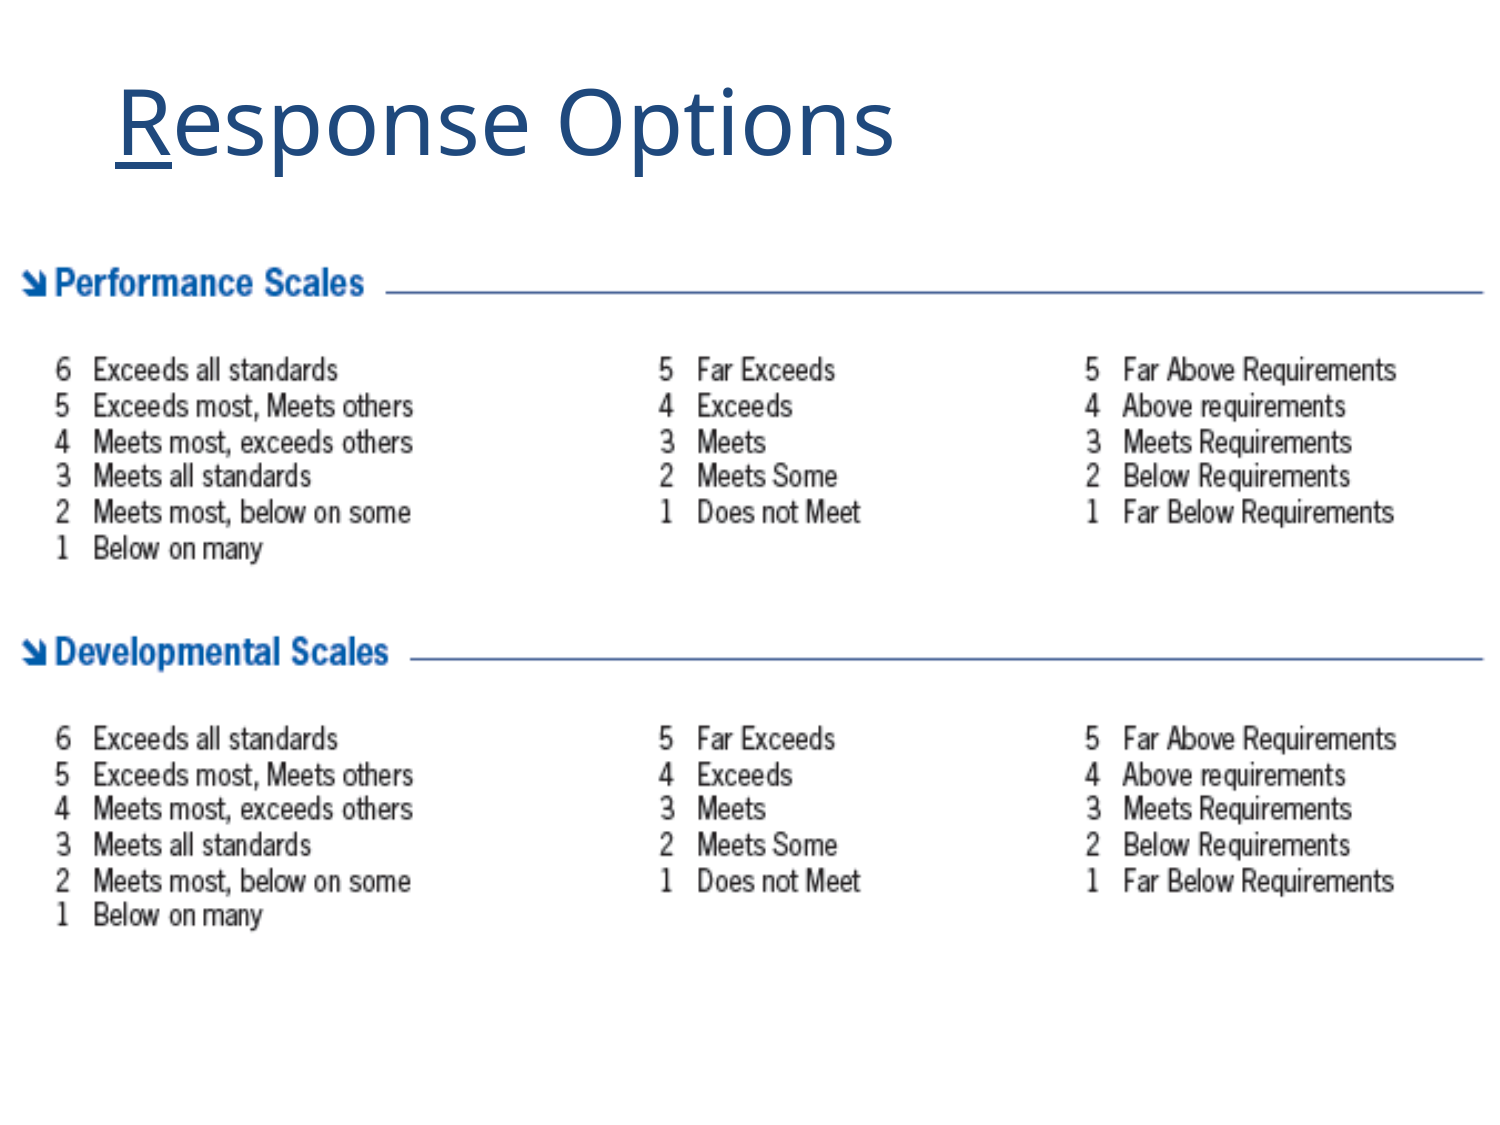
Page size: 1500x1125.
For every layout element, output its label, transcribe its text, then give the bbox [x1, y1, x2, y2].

title Response Options [100, 37, 1438, 200]
picture [0, 256, 1500, 963]
